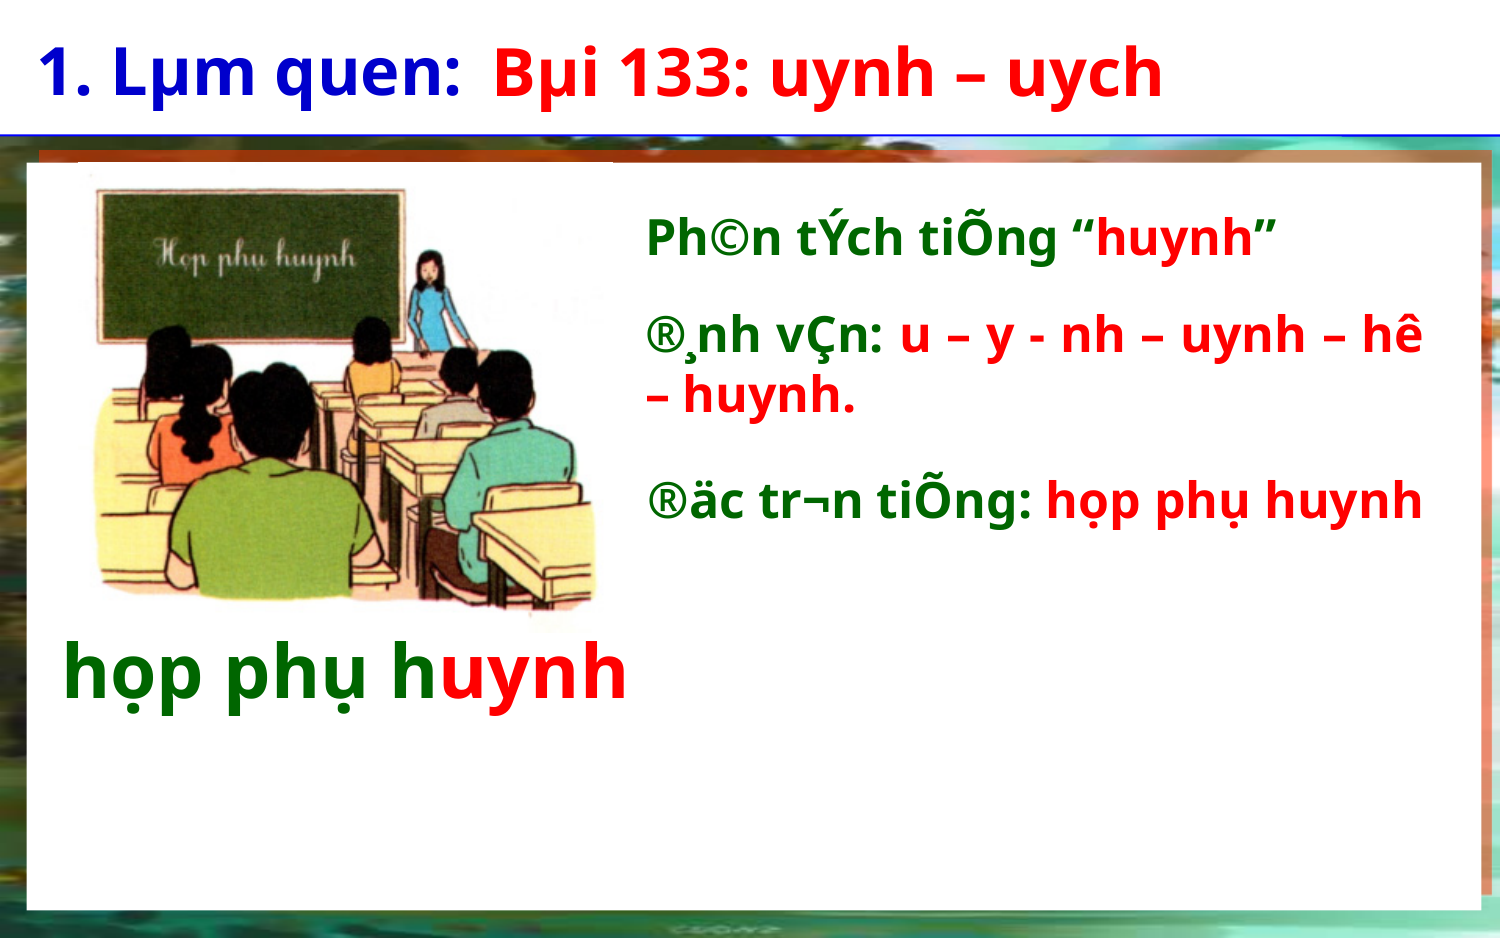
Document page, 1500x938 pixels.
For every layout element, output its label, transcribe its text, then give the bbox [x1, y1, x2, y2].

text_box 1. Lµm quen: [21, 21, 453, 116]
text_box Bµi 133: uynh – uych [453, 21, 1204, 117]
picture [0, 135, 1500, 938]
